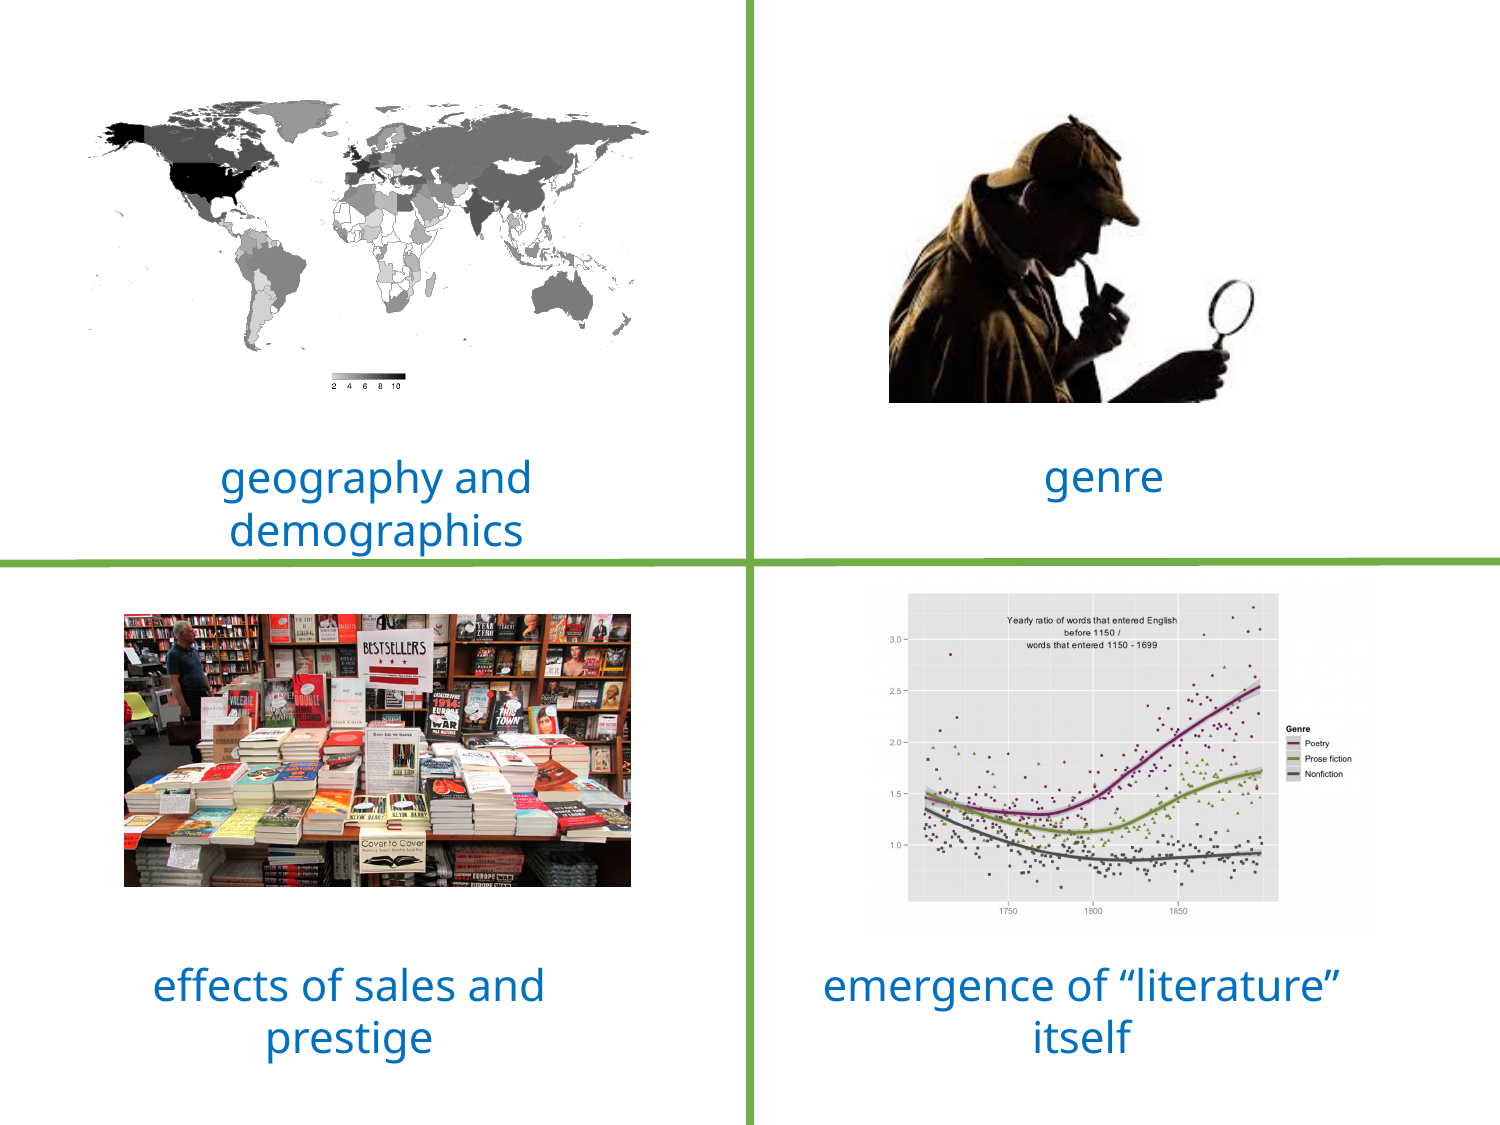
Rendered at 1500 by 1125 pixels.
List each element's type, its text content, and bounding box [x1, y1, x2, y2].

text_box geography and demographics [75, 442, 679, 561]
text_box genre [802, 441, 1406, 510]
text_box effects of sales and prestige [47, 950, 651, 1070]
picture [869, 580, 1372, 934]
picture [889, 113, 1404, 403]
picture [83, 93, 651, 392]
text_box emergence of “literature” itself [779, 950, 1383, 1070]
picture [124, 614, 631, 887]
